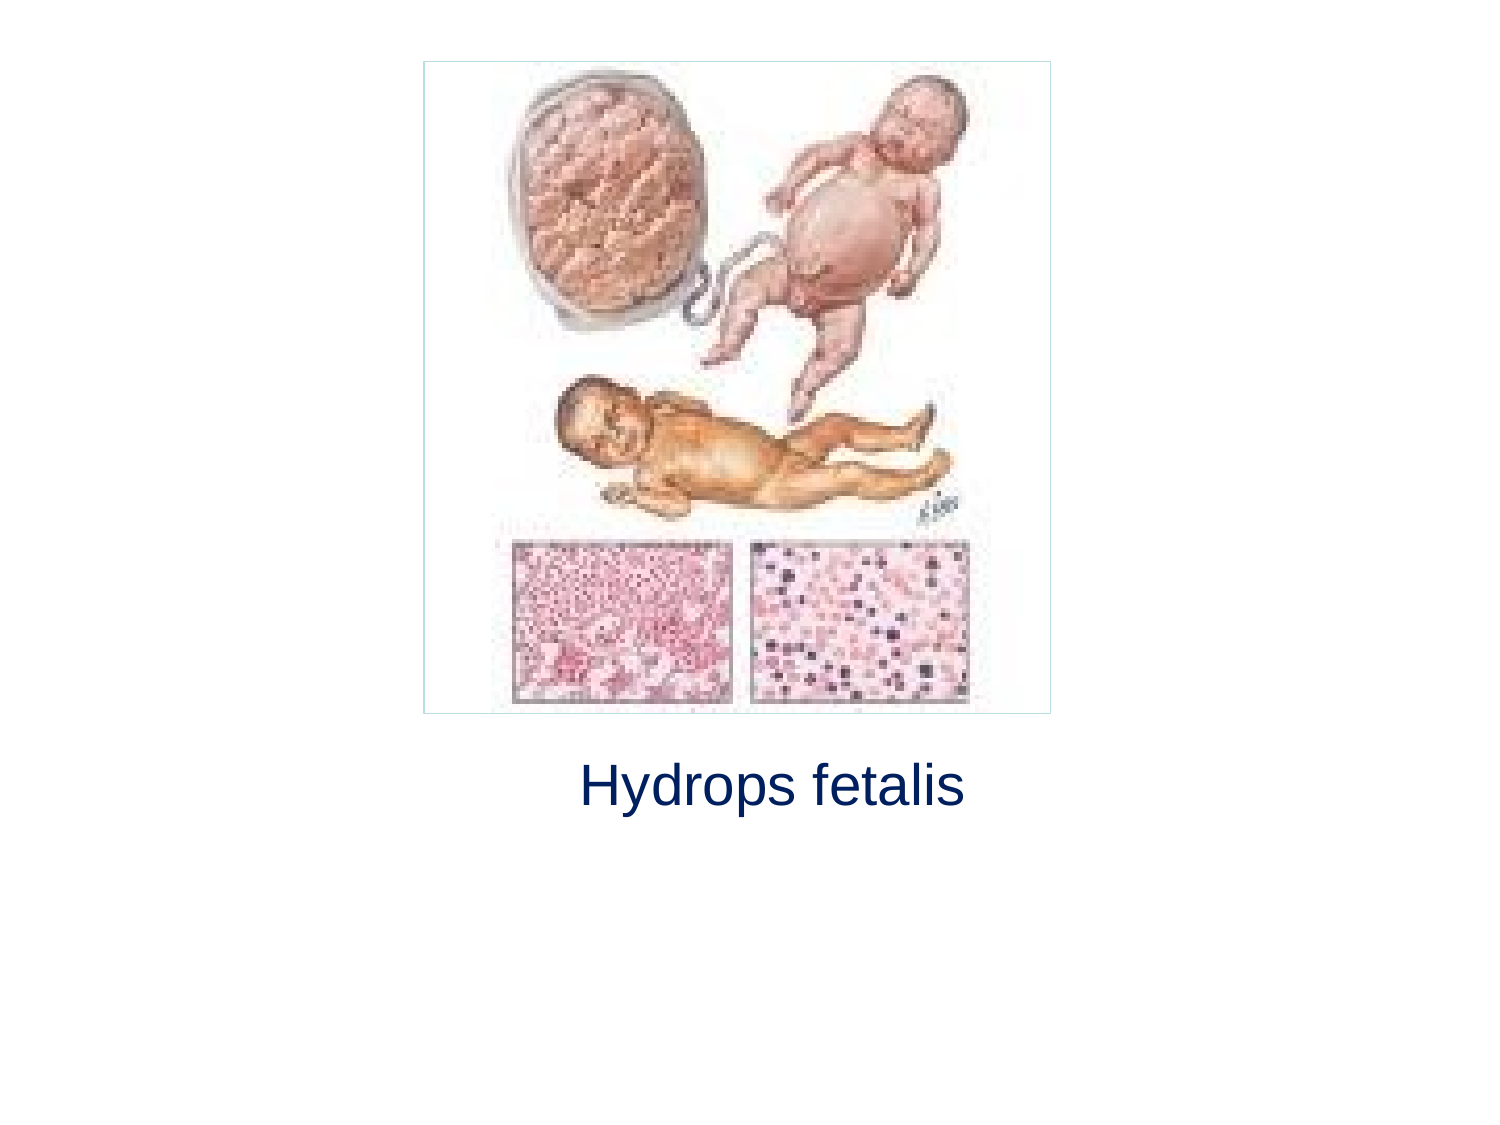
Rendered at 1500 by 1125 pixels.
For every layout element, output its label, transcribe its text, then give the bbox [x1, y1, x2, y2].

text_box [424, 61, 1051, 714]
text_box Hydrops fetalis [577, 747, 970, 818]
